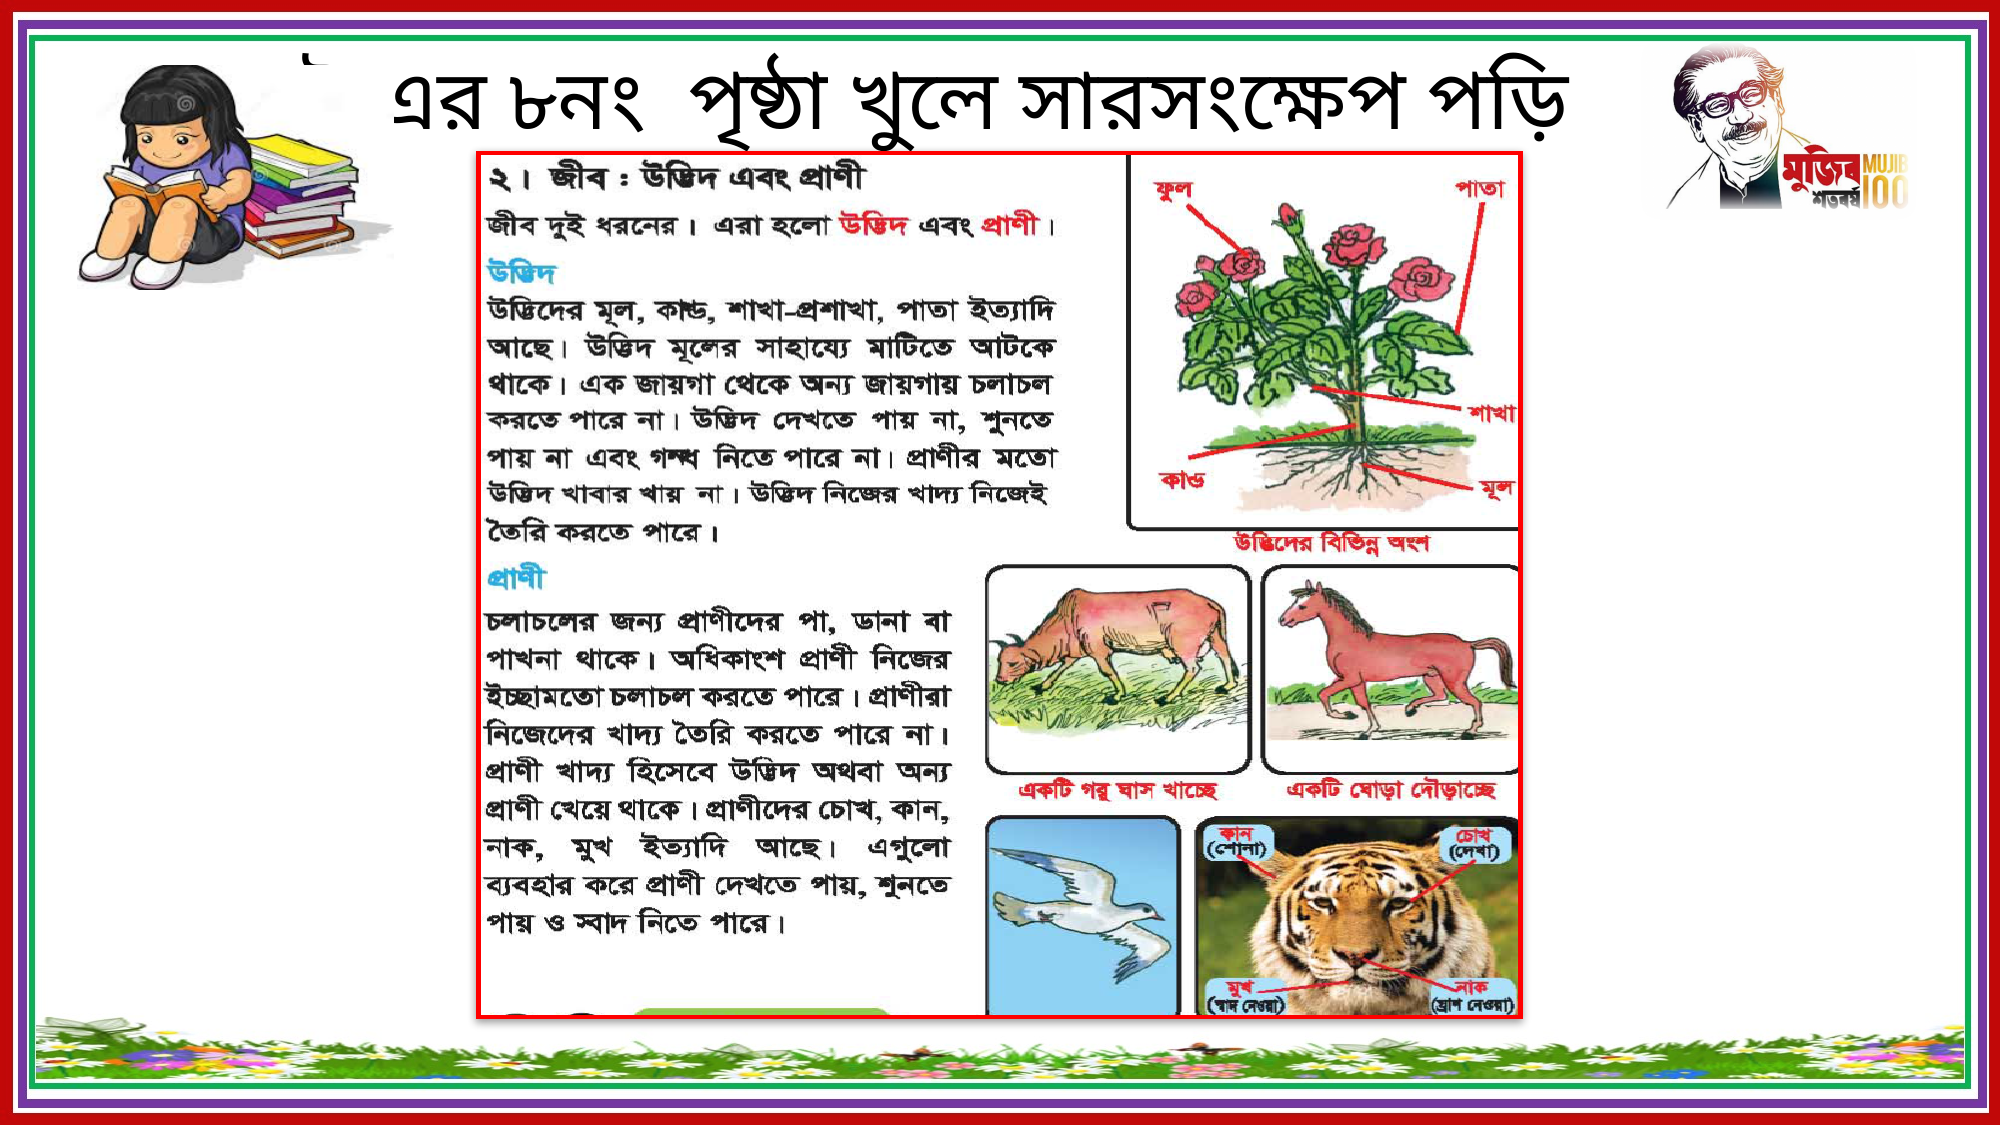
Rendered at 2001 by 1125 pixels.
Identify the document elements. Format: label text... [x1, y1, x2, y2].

picture [0, 0, 2000, 1125]
text_box বই-এর ৮নং পৃষ্ঠা খুলে সারসংক্ষেপ পড়ি [217, 45, 1606, 160]
